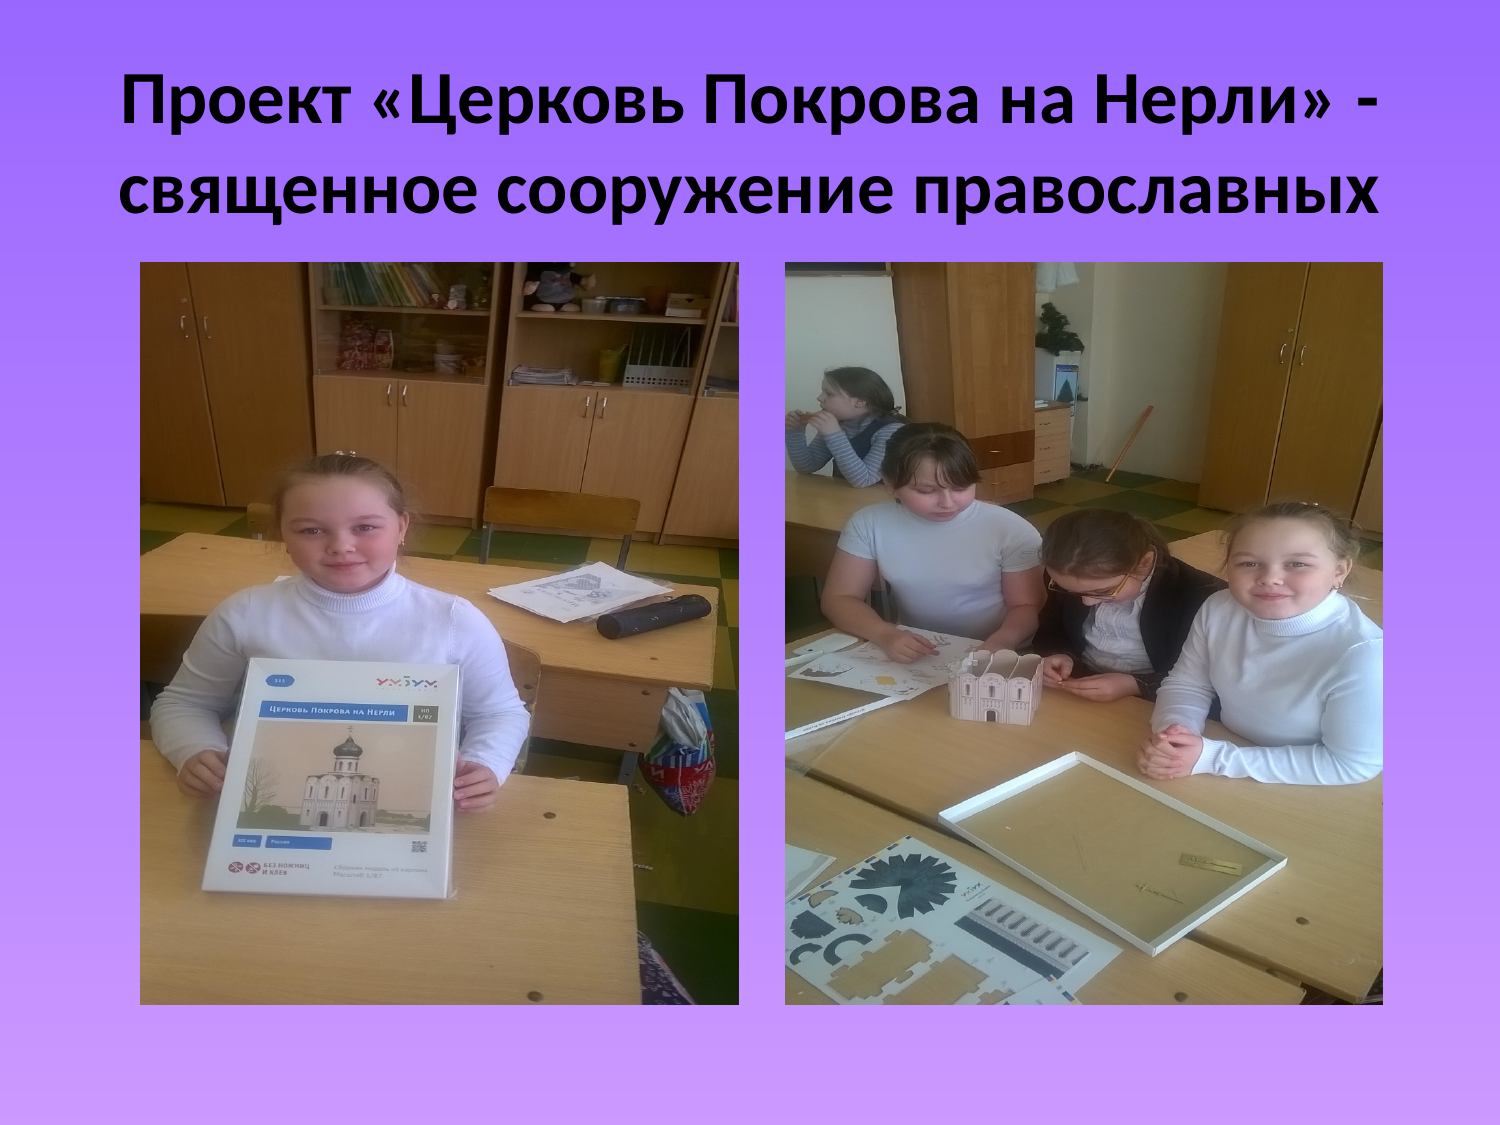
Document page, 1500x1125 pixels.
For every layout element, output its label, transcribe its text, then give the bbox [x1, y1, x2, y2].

title Проект «Церковь Покрова на Нерли» - священное сооружение православных [75, 45, 1425, 233]
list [140, 262, 739, 1006]
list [784, 262, 1383, 1006]
